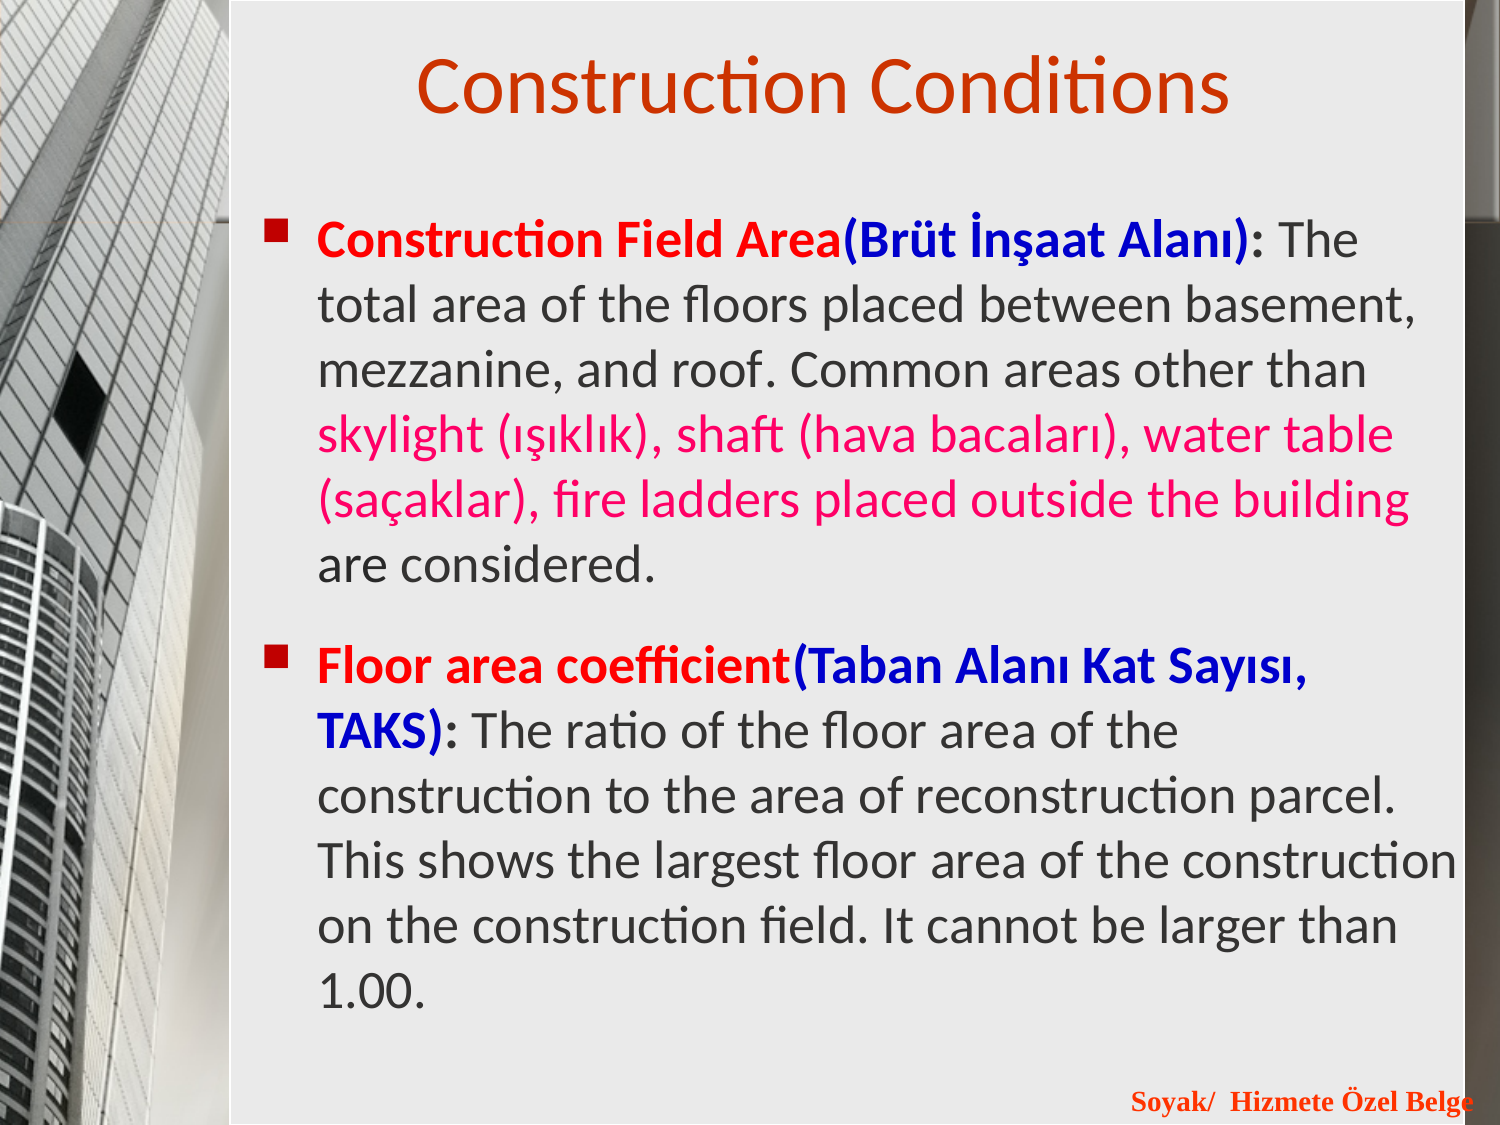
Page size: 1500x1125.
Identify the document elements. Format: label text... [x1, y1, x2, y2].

title Construction Conditions [229, 0, 1418, 138]
picture [1465, 0, 1500, 1125]
list Construction Field Area(Brüt İnşaat Alanı): The total area of the floors placed between basement, mezzanine, and roof. Common areas other than skylight (ışıklık), shaft (hava bacaları), water table (saçaklar), fire ladders placed outside the building are considered. Floor area coefficient(Taban Alanı Kat Sayısı, TAKS): The ratio of the floor area of the construction to the area of reconstruction parcel. This shows the largest floor area of the construction on the construction field. It cannot be larger than 1.00. [246, 196, 1475, 1087]
picture [0, 0, 229, 1125]
